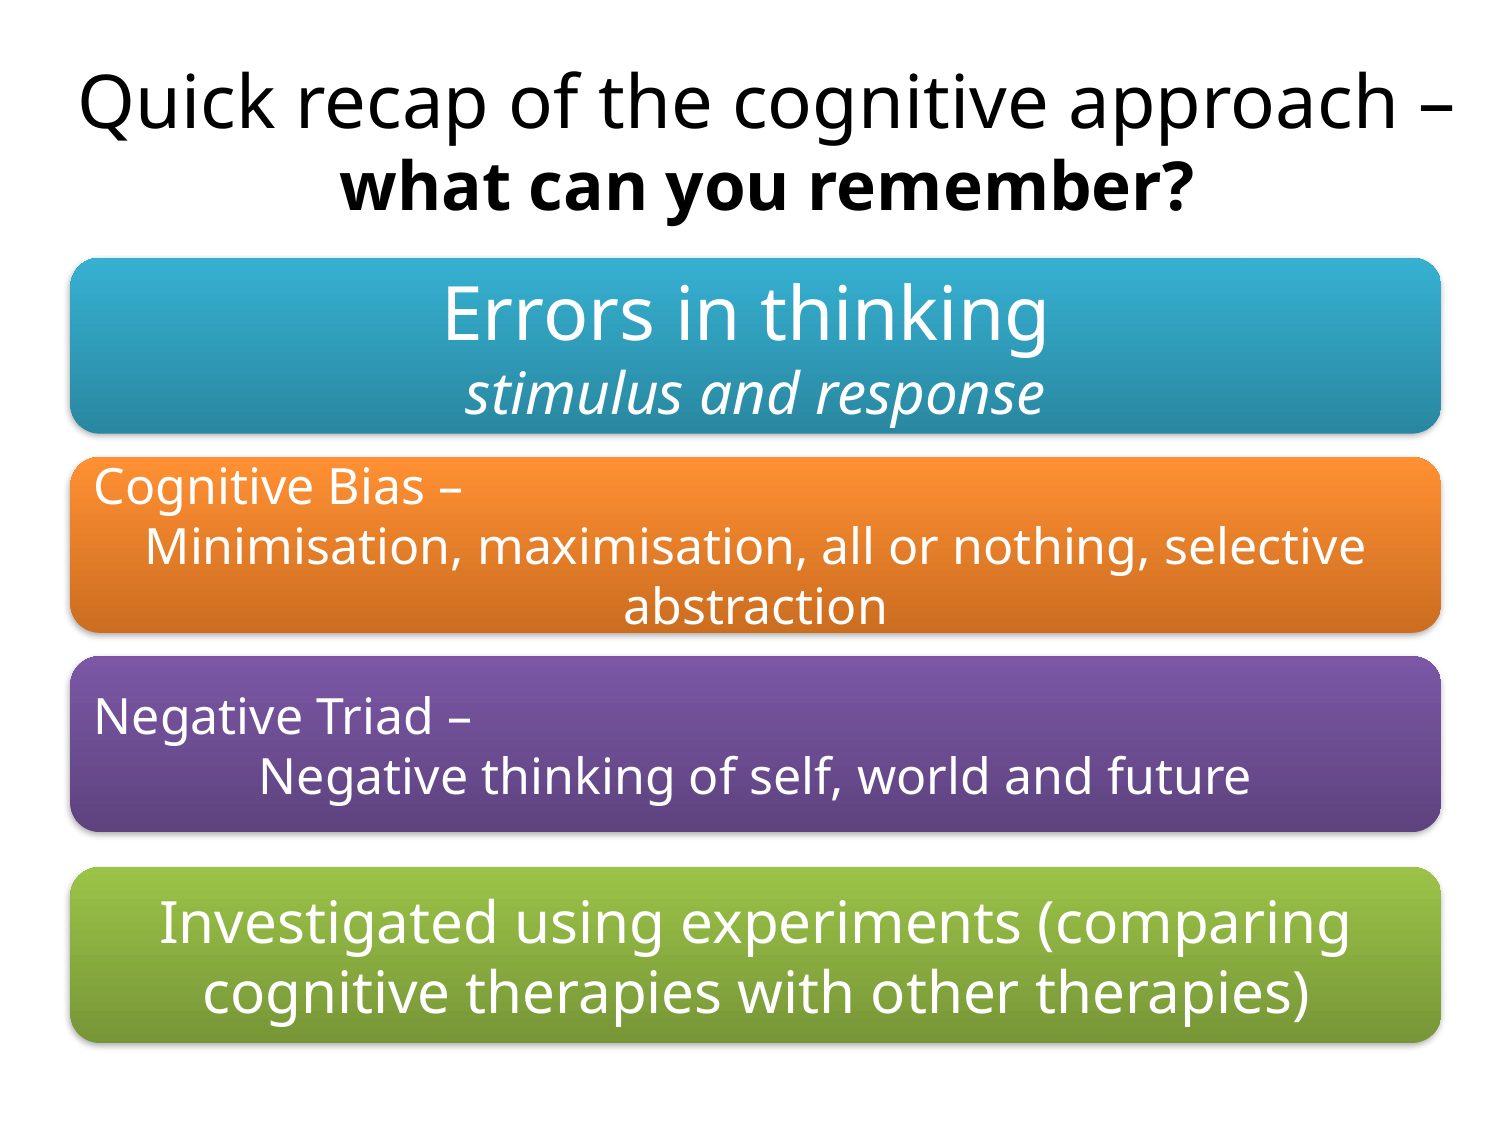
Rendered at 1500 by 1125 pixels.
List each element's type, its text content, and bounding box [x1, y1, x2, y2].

text_box Errors in thinking stimulus and response [70, 257, 1442, 434]
text_box Investigated using experiments (comparing cognitive therapies with other therapies) [70, 867, 1442, 1043]
text_box Negative Triad – Negative thinking of self, world and future [70, 656, 1442, 833]
title Quick recap of the cognitive approach – what can you remember? [35, 45, 1500, 233]
text_box Cognitive Bias – Minimisation, maximisation, all or nothing, selective abstraction [70, 457, 1442, 633]
